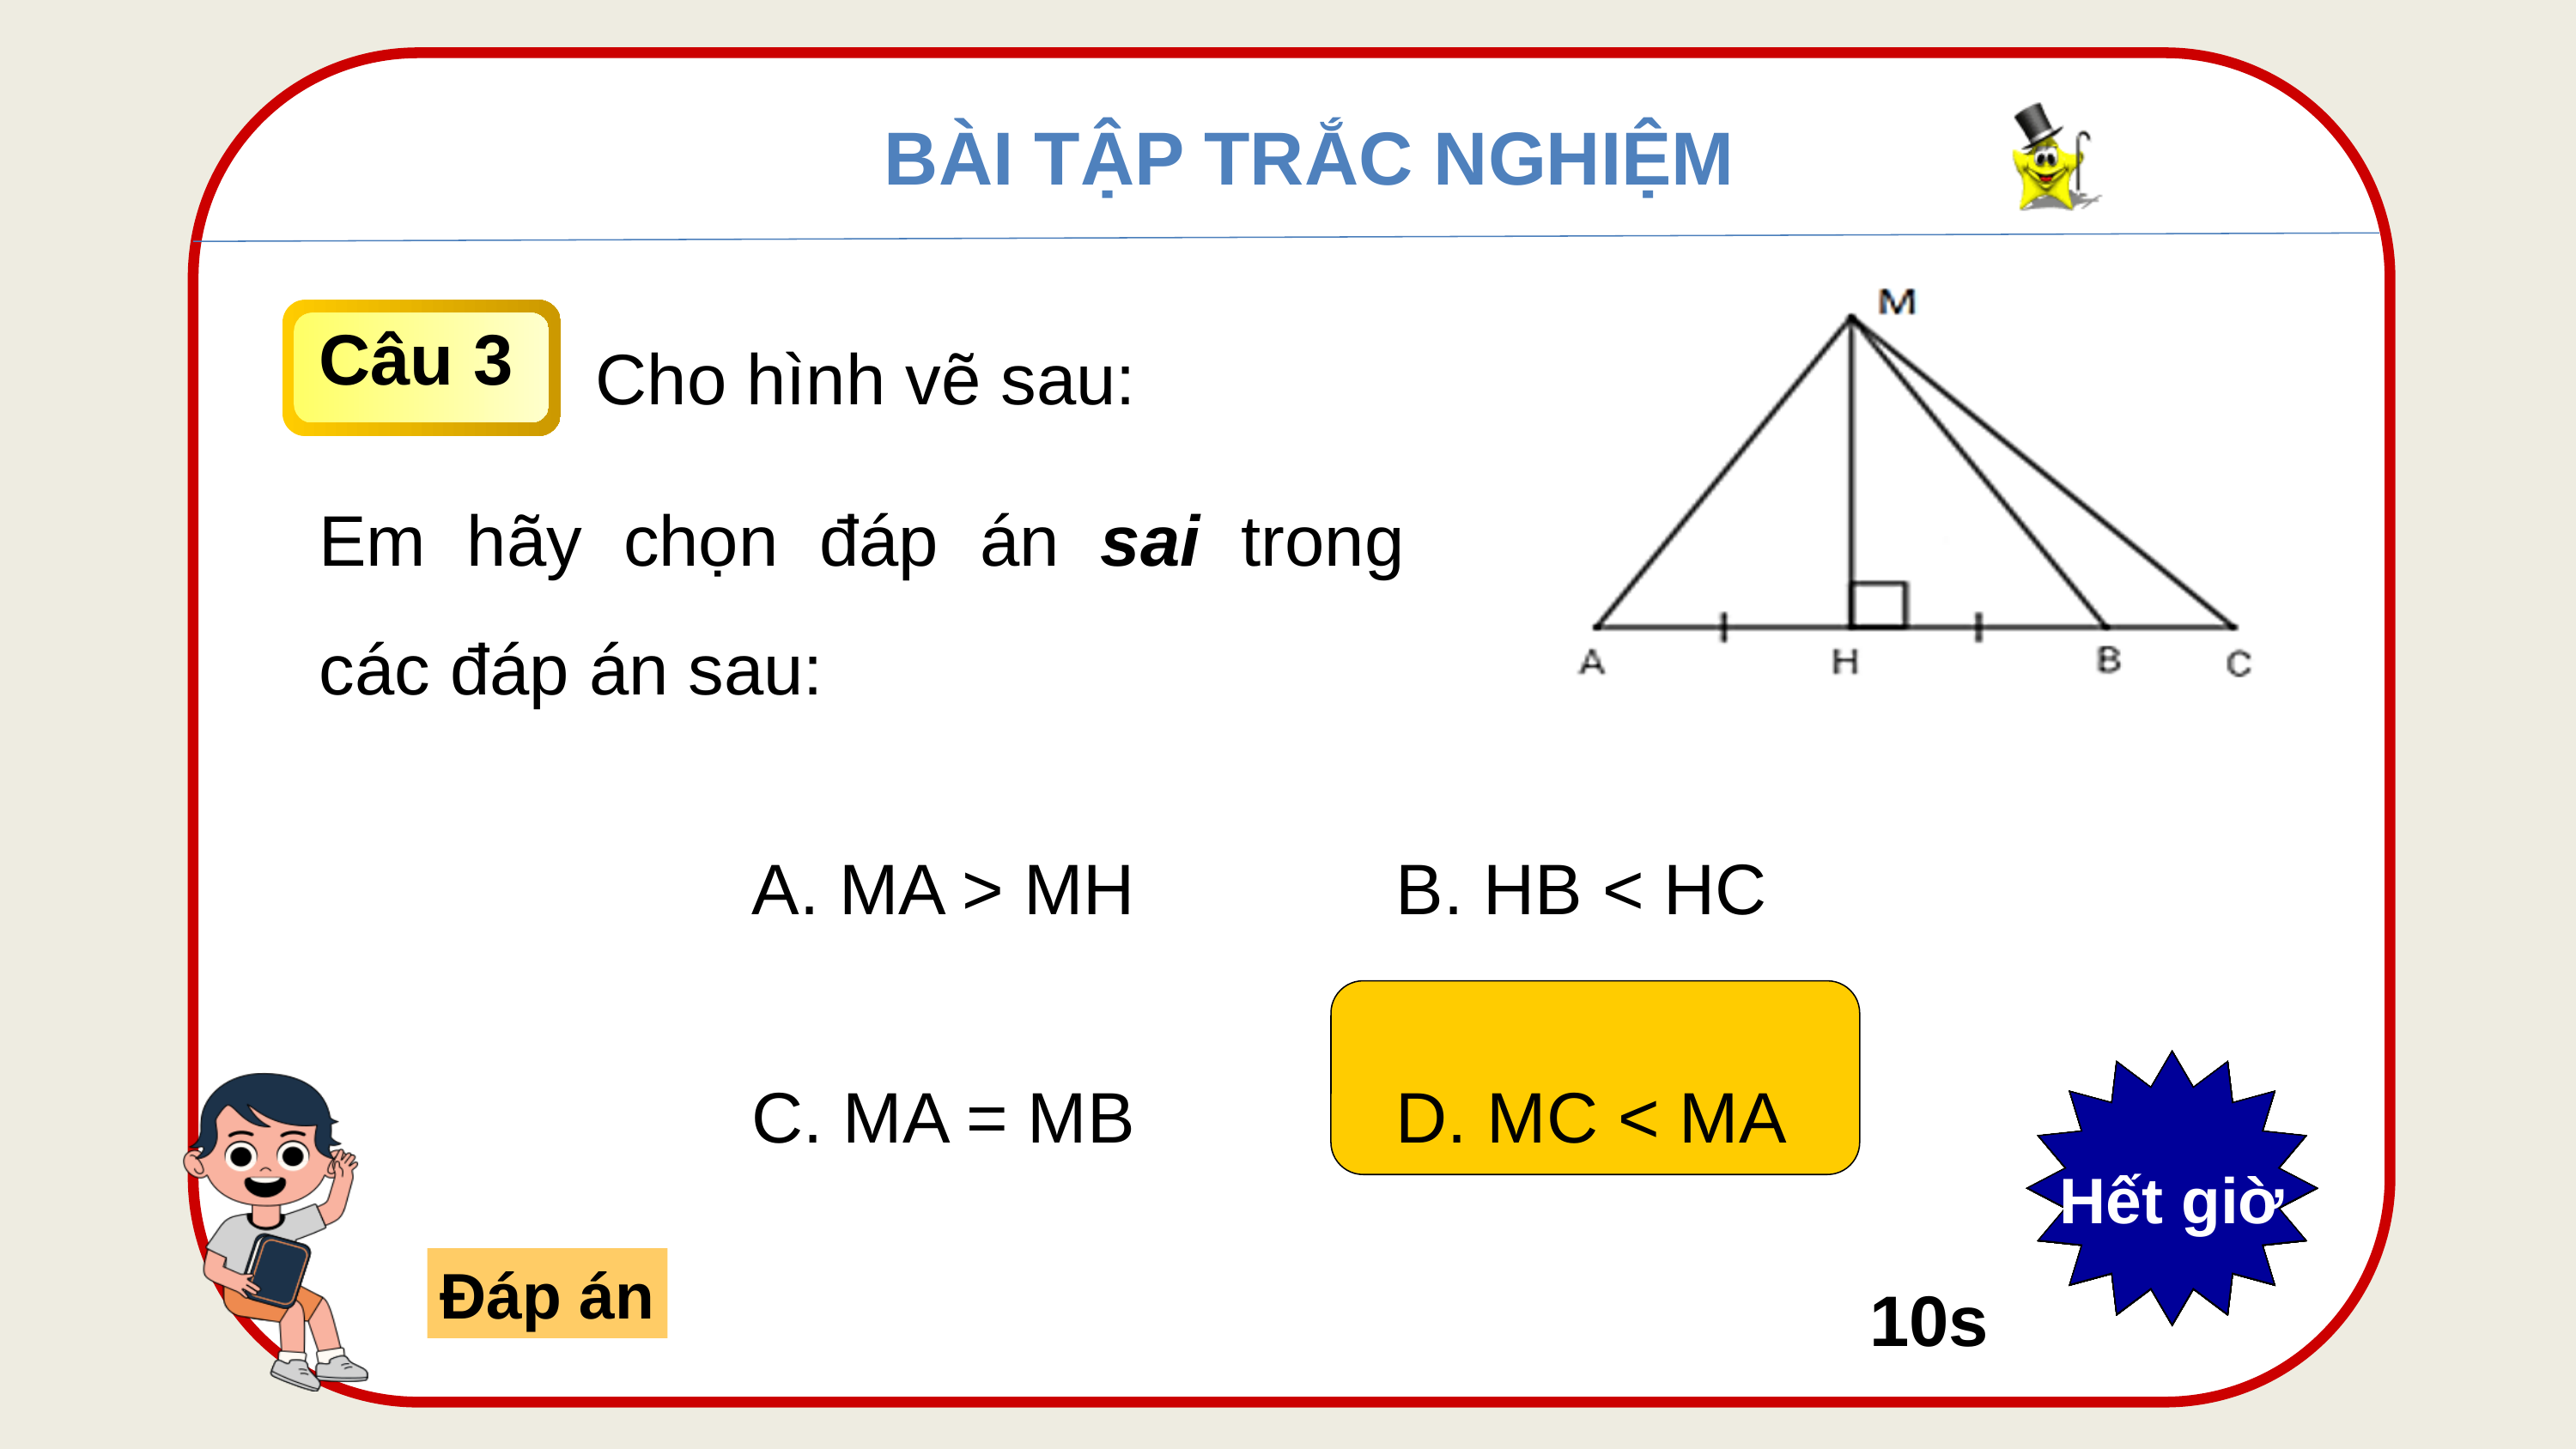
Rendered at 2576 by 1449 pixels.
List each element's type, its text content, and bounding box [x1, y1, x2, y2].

picture [1992, 101, 2106, 215]
text_box Đáp án [427, 1248, 668, 1338]
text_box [282, 300, 562, 437]
text_box BÀI TẬP TRẮC NGHIỆM [872, 103, 1760, 207]
picture [182, 1072, 368, 1391]
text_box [2017, 1051, 2327, 1325]
text_box A. MA > MH B. HB < HC C. MA = MB D. MC < MA [738, 707, 2027, 1164]
picture [1571, 264, 2262, 699]
text_box 10s [1856, 1268, 2034, 1367]
text_box [192, 52, 2391, 1403]
text_box Cho hình vẽ sau: [583, 284, 1245, 426]
text_box Em hãy chọn đáp án sai trong các đáp án sau: [306, 445, 1417, 716]
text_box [192, 232, 2380, 242]
text_box [1339, 1164, 1851, 1175]
